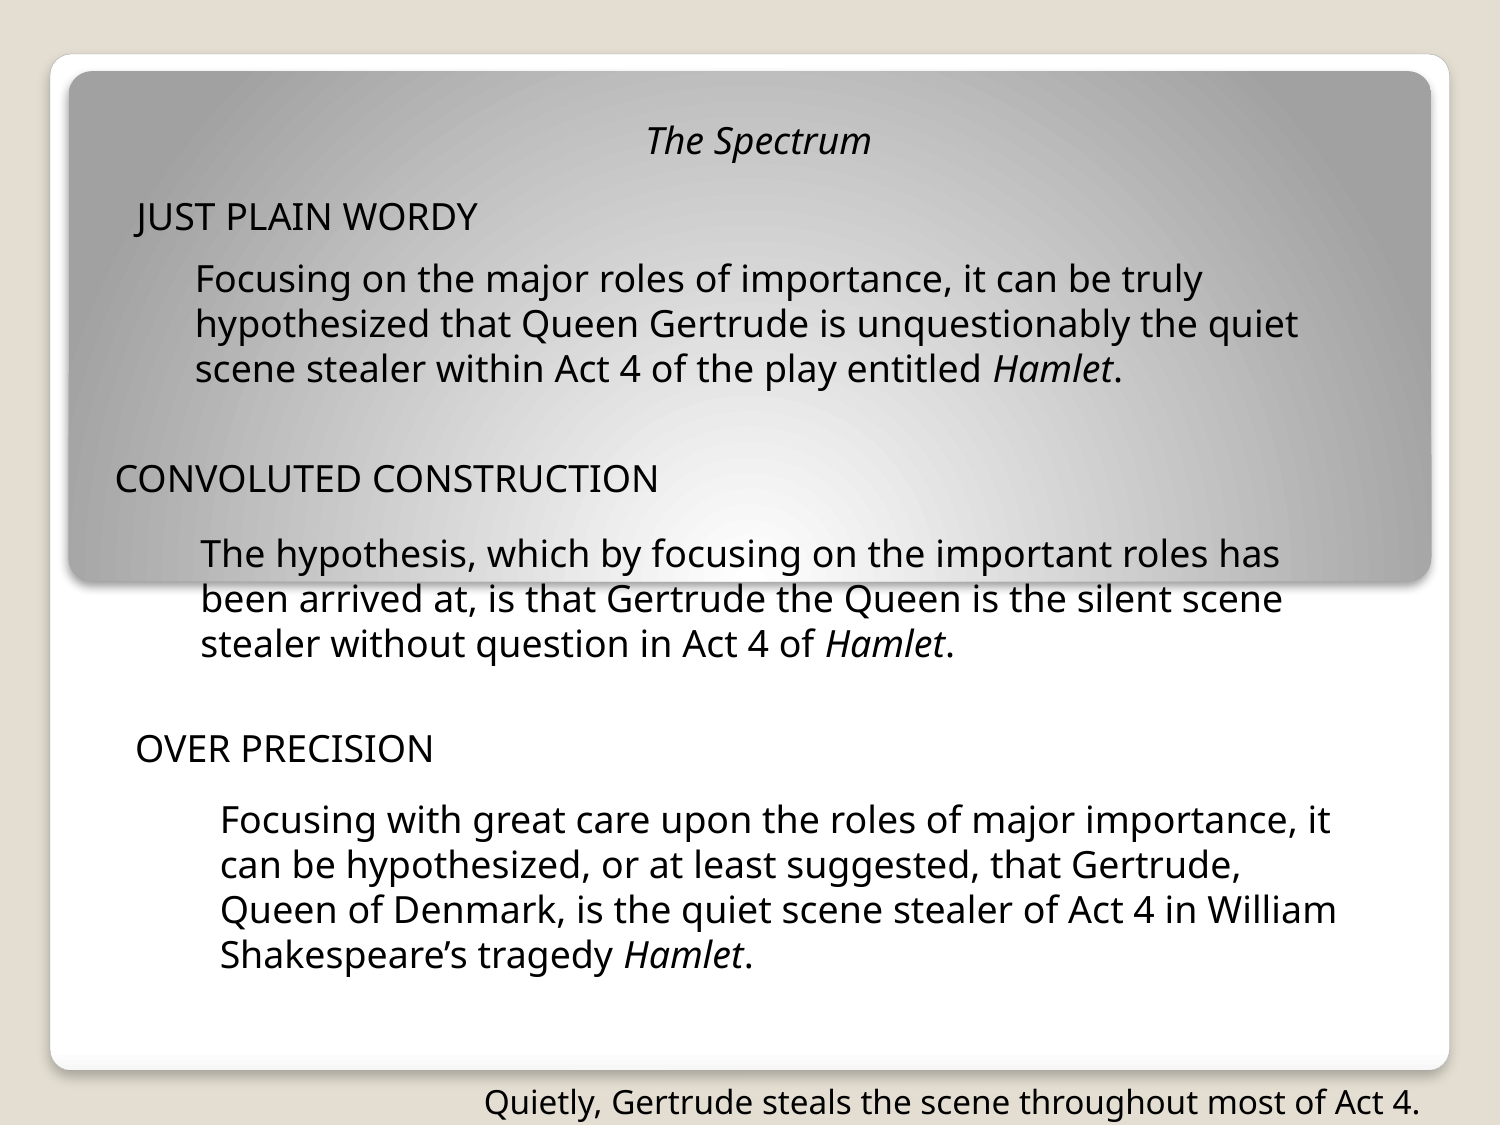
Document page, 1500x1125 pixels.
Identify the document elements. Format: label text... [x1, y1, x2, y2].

text_box Just Plain Wordy [121, 185, 493, 246]
text_box The hypothesis, which by focusing on the important roles has been arrived at, is that Gertrude the Queen is the silent scene stealer without question in Act 4 of Hamlet. [185, 522, 1363, 672]
text_box The Spectrum [185, 109, 1333, 170]
text_box Over Precision [120, 717, 450, 778]
text_box Focusing on the major roles of importance, it can be truly hypothesized that Queen Gertrude is unquestionably the quiet scene stealer within Act 4 of the play entitled Hamlet. [180, 247, 1358, 398]
text_box Focusing with great care upon the roles of major importance, it can be hypothesized, or at least suggested, that Gertrude, Queen of Denmark, is the quiet scene stealer of Act 4 in William Shakespeare’s tragedy Hamlet. [205, 788, 1383, 984]
text_box Quietly, Gertrude steals the scene throughout most of Act 4. [260, 1073, 1437, 1125]
text_box Convoluted Construction [99, 447, 675, 507]
